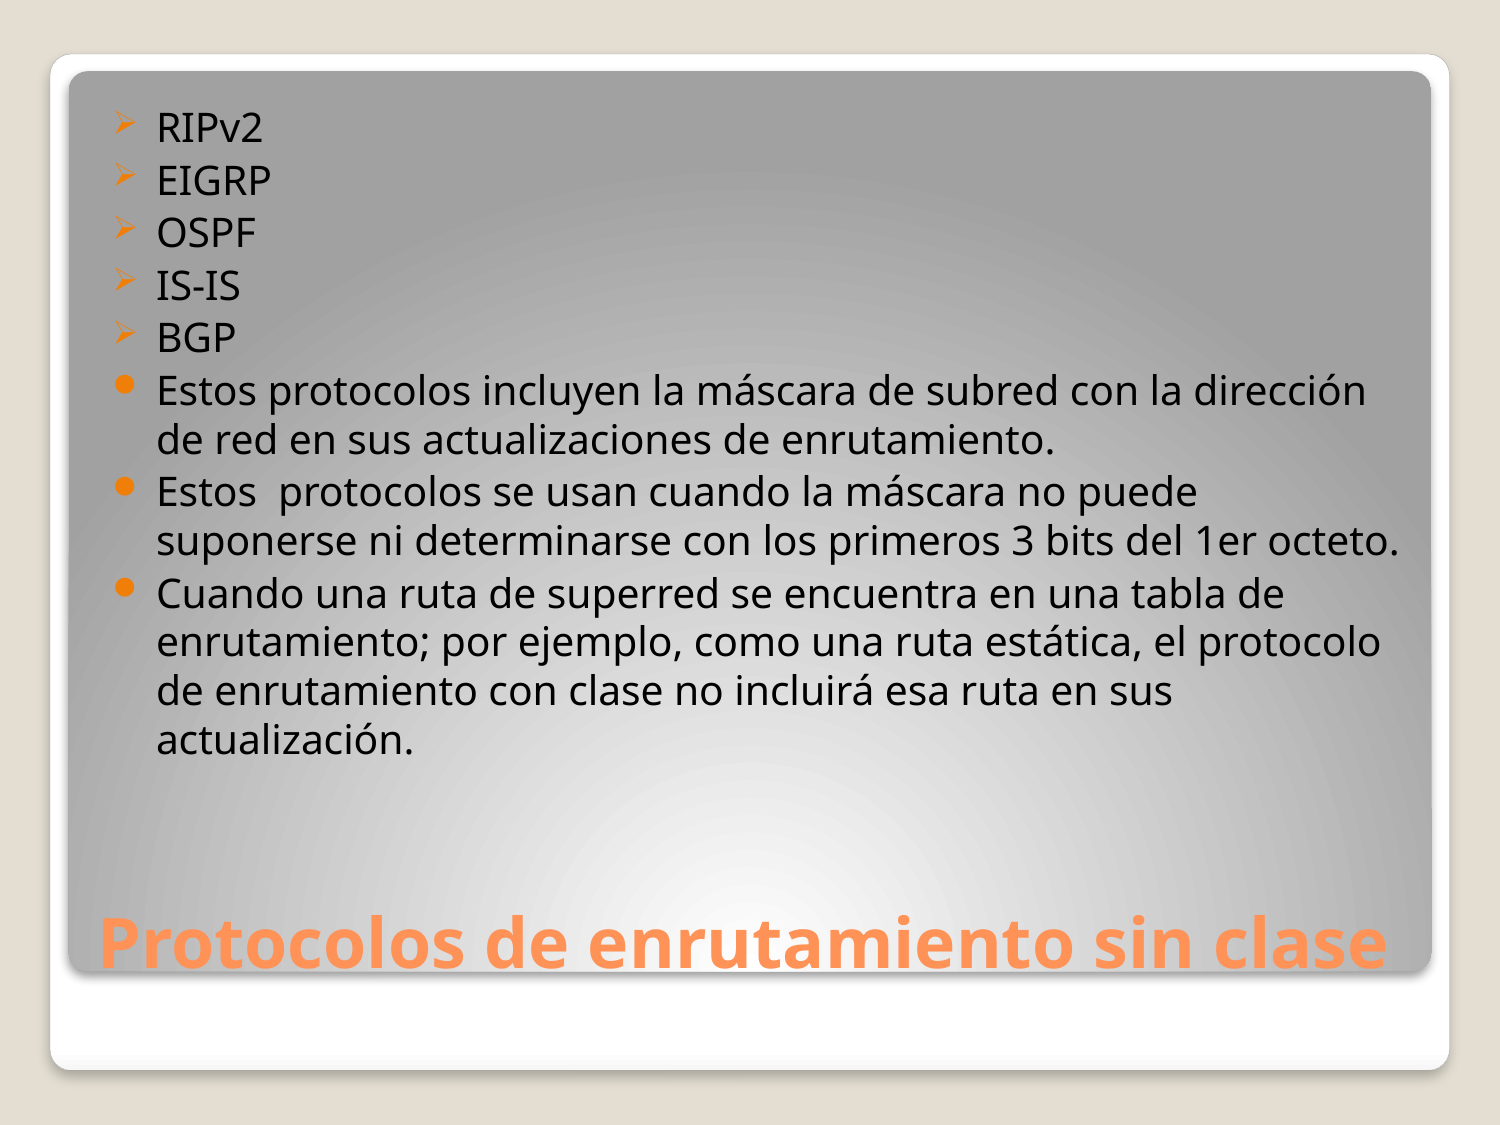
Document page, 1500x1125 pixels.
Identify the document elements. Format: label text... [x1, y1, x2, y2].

list RIPv2 EIGRP OSPF IS-IS BGP Estos protocolos incluyen la máscara de subred con la dirección de red en sus actualizaciones de enrutamiento. Estos protocolos se usan cuando la máscara no puede suponerse ni determinarse con los primeros 3 bits del 1er octeto. Cuando una ruta de superred se encuentra en una tabla de enrutamiento; por ejemplo, como una ruta estática, el protocolo de enrutamiento con clase no incluirá esa ruta en sus actualización. [82, 86, 1425, 774]
title Protocolos de enrutamiento sin clase [82, 817, 1425, 990]
